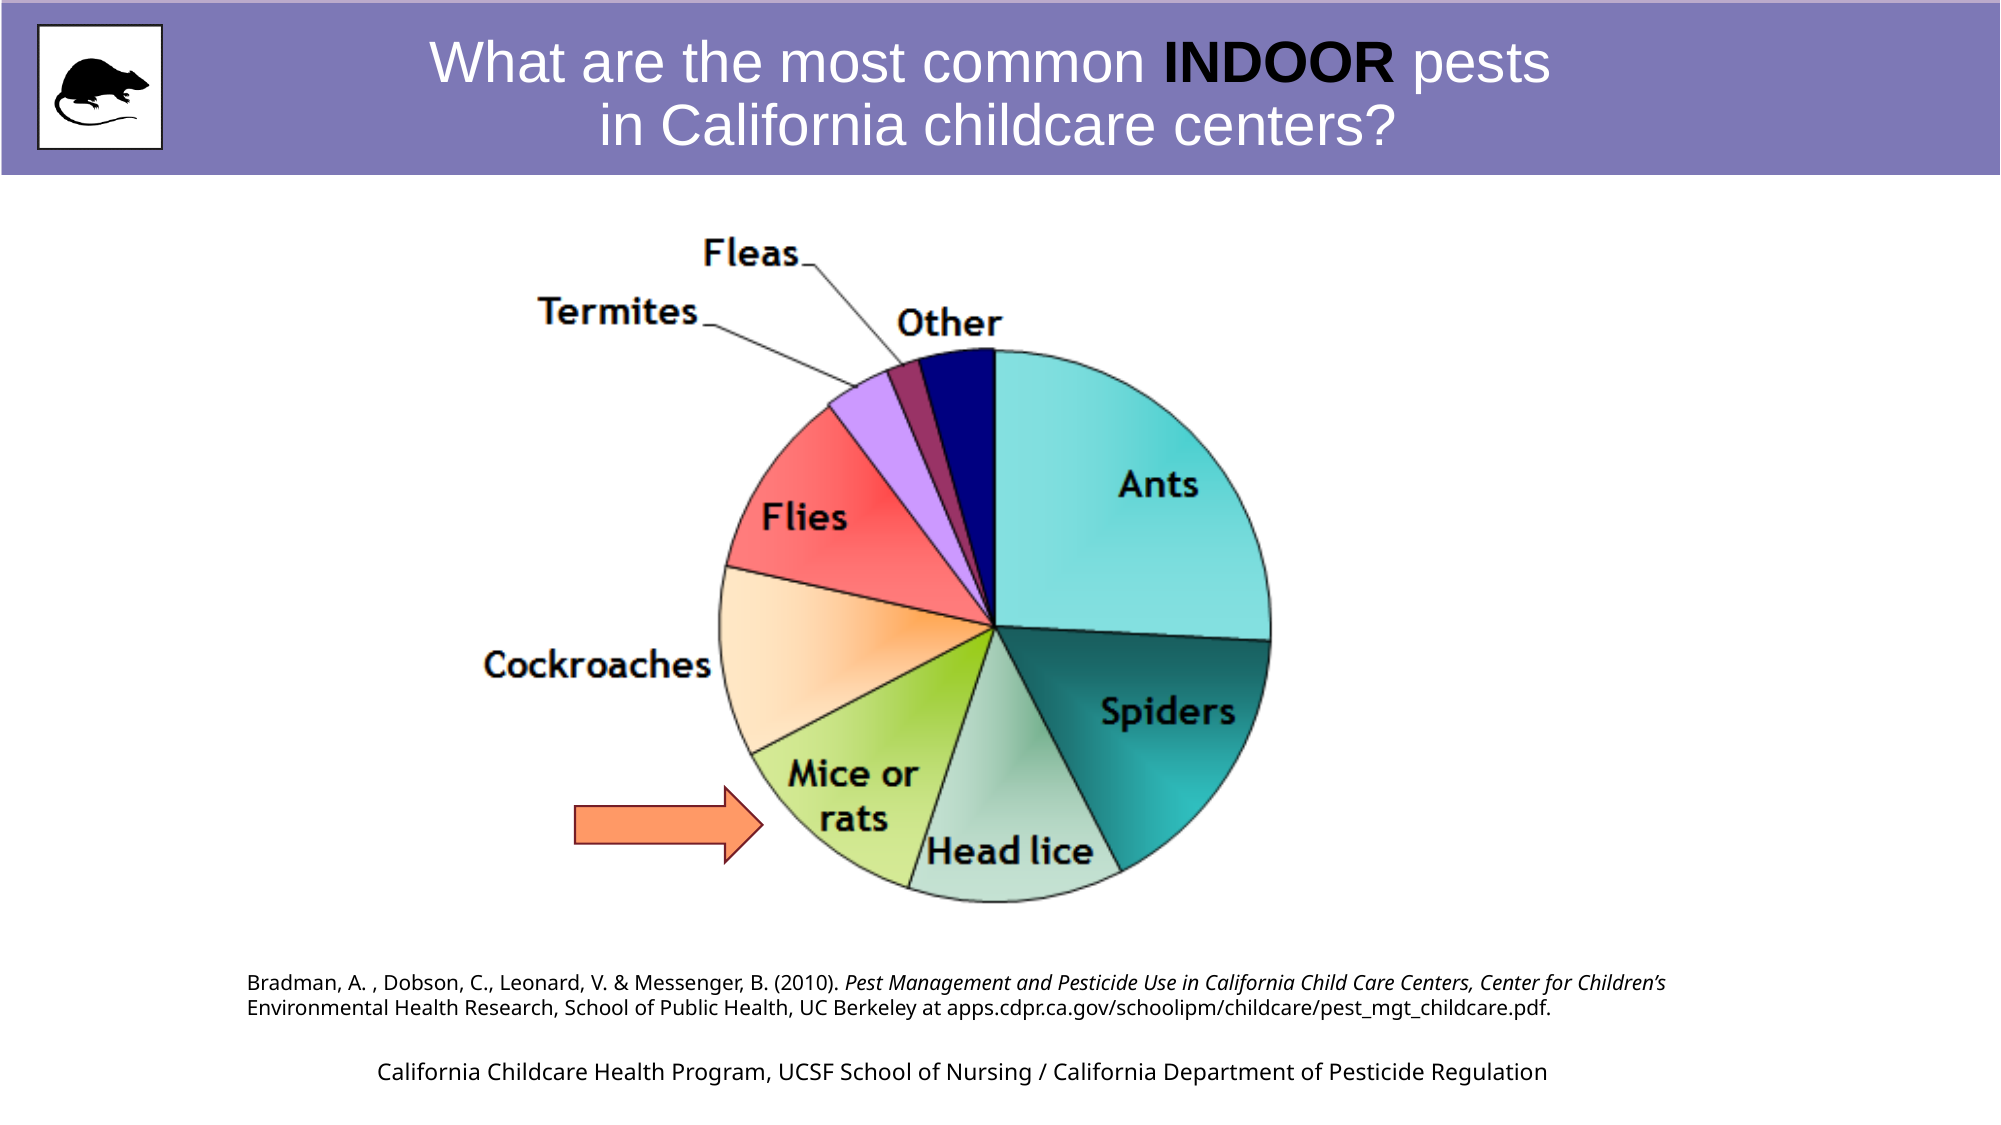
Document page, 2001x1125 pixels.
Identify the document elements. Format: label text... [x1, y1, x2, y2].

picture [437, 212, 1313, 917]
title What are the most common INDOOR pests in California childcare centers? [0, 24, 2000, 213]
text_box Bradman, A. , Dobson, C., Leonard, V. & Messenger, B. (2010). Pest Management and Pesticide Use in California Child Care Centers, Center for Children’s Environmental Health Research, School of Public Health, UC Berkeley at apps.cdpr.ca.gov/schoolipm/childcare/pest_mgt_childcare.pdf. [232, 962, 1766, 1028]
